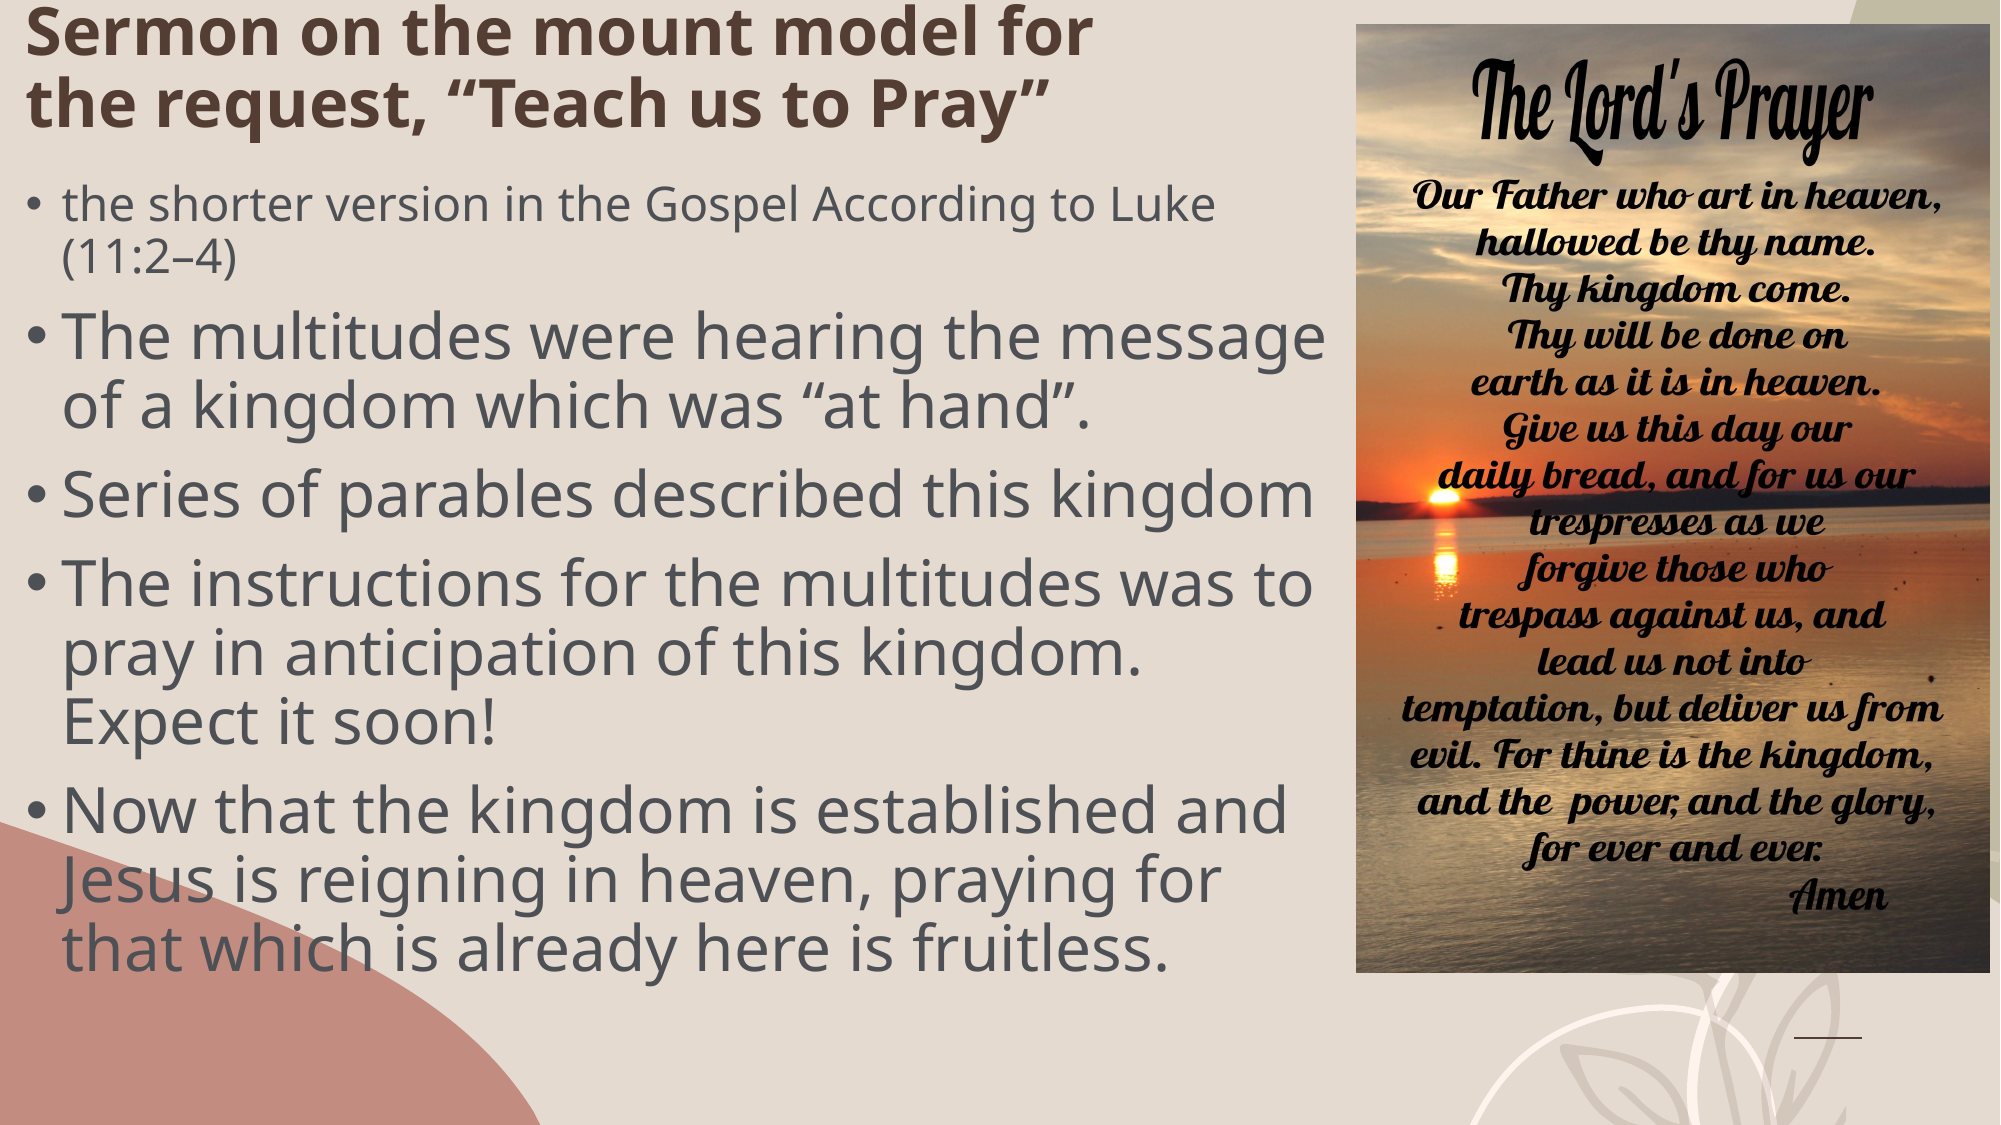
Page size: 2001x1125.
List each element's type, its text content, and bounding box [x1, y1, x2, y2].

list the shorter version in the Gospel According to Luke (11:2–4) The multitudes were hearing the message of a kingdom which was “at hand”. Series of parables described this kingdom The instructions for the multitudes was to pray in anticipation of this kingdom. Expect it soon! Now that the kingdom is established and Jesus is reigning in heaven, praying for that which is already here is fruitless. [10, 172, 1357, 1000]
picture [1356, 24, 1990, 973]
title Sermon on the mount model for the request, “Teach us to Pray” [10, 26, 1247, 150]
